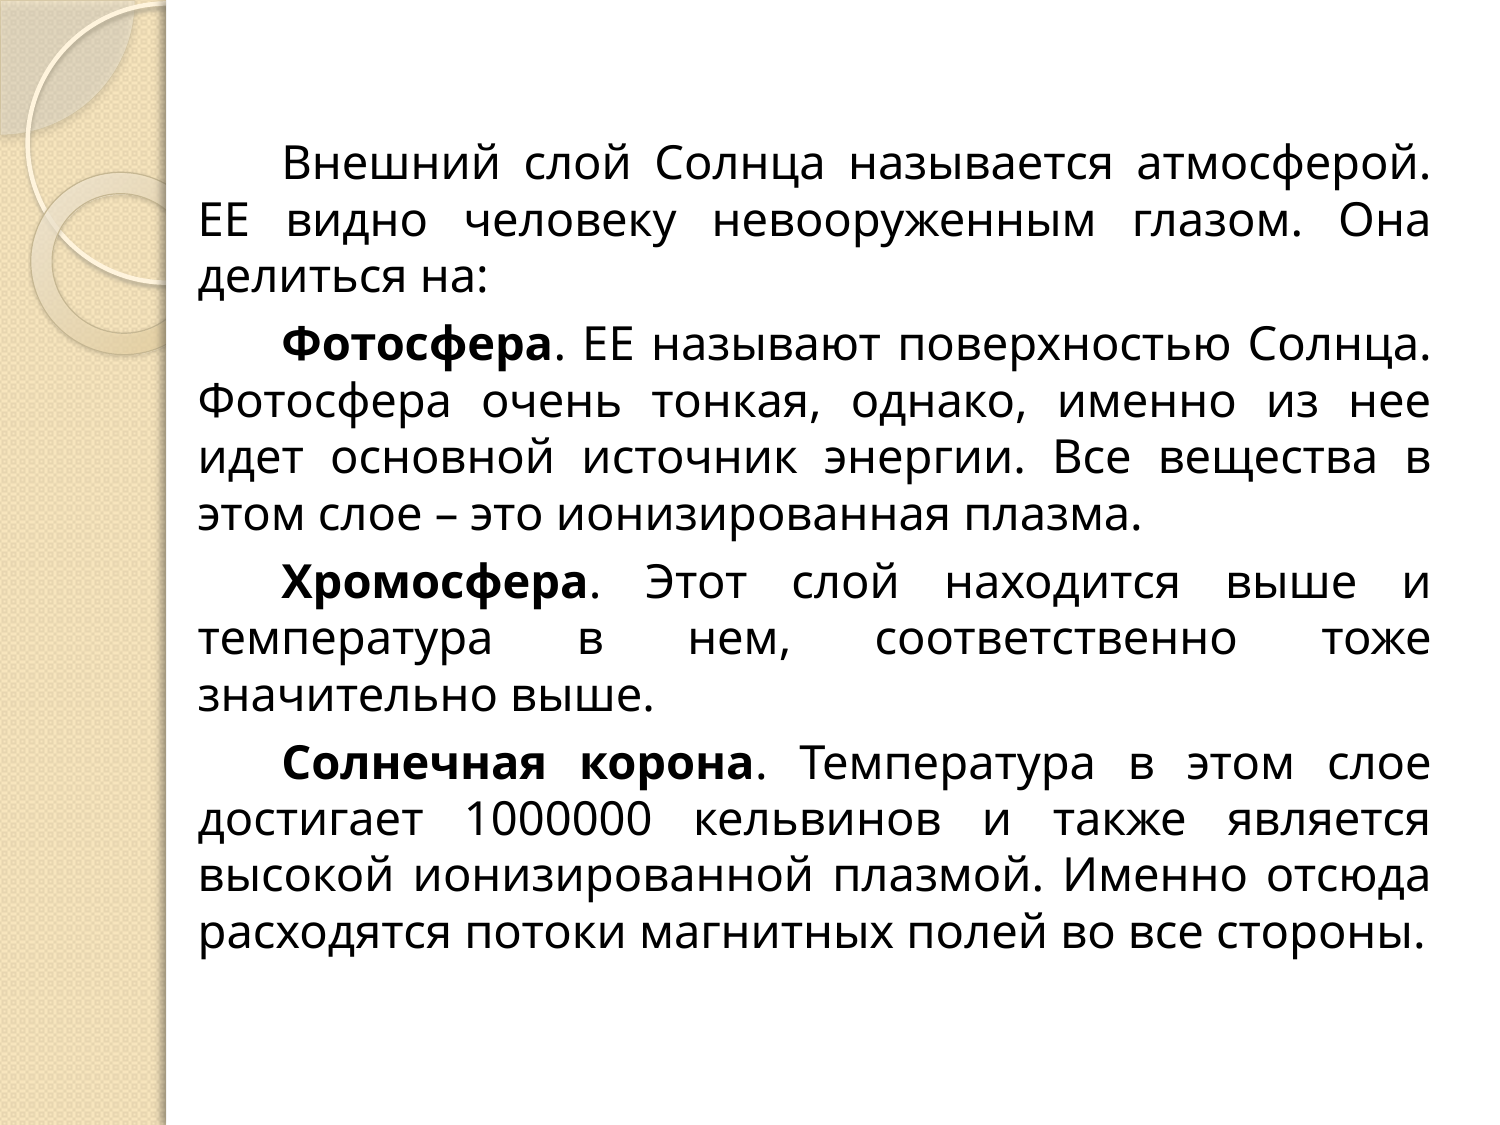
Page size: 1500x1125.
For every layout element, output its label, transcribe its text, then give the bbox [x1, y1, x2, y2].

list Внешний слой Солнца называется атмосферой. ЕЕ видно человеку невооруженным глазом. Она делиться на: Фотосфера. ЕЕ называют поверхностью Солнца. Фотосфера очень тонкая, однако, именно из нее идет основной источник энергии. Все вещества в этом слое – это ионизированная плазма. Хромосфера. Этот слой находится выше и температура в нем, соответственно тоже значительно выше. Солнечная корона. Температура в этом слое достигает 1000000 кельвинов и также является высокой ионизированной плазмой. Именно отсюда расходятся потоки магнитных полей во все стороны. [183, 125, 1448, 976]
